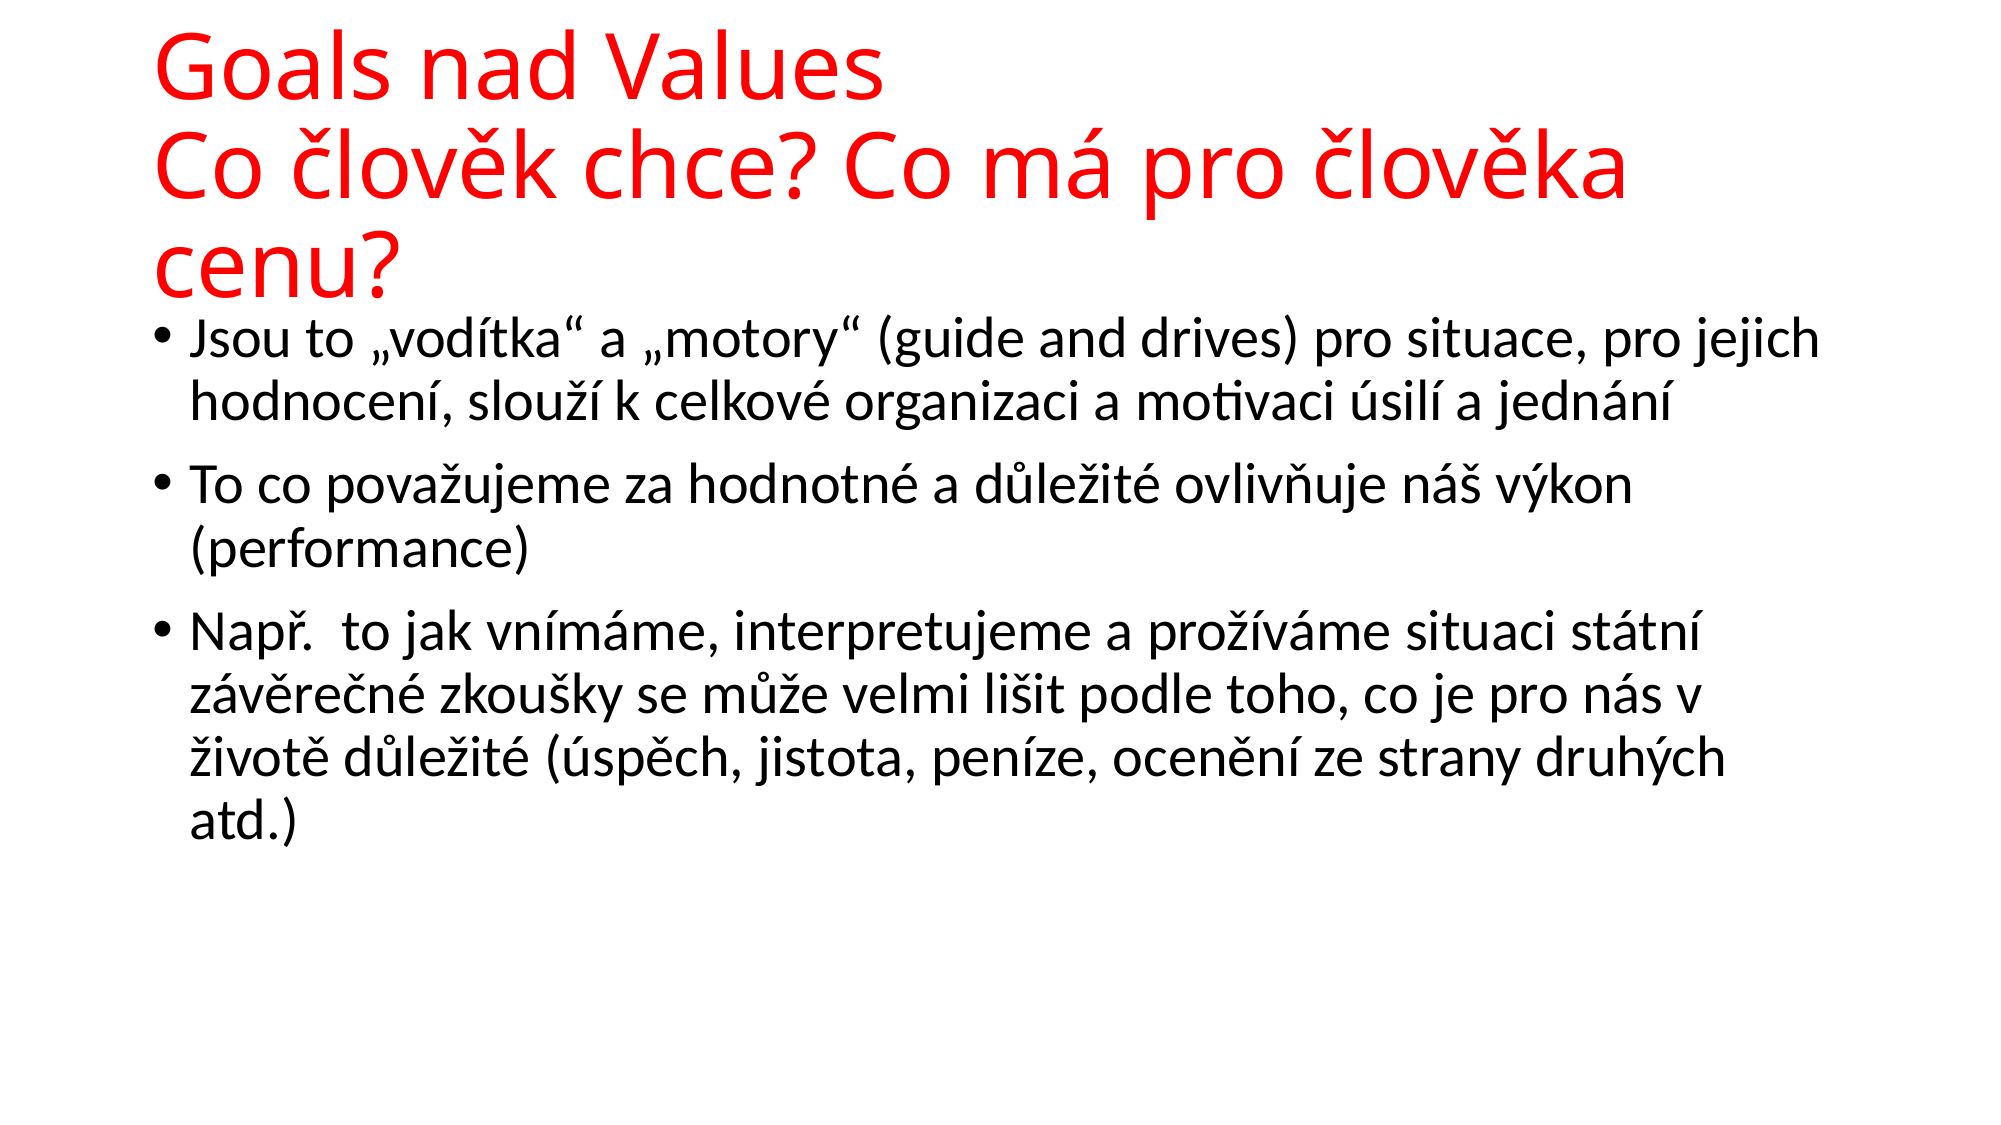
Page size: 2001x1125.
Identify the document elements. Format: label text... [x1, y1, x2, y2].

title Goals nad Values Co člověk chce? Co má pro člověka cenu? [137, 59, 1863, 278]
list Jsou to „vodítka“ a „motory“ (guide and drives) pro situace, pro jejich hodnocení, slouží k celkové organizaci a motivaci úsilí a jednání To co považujeme za hodnotné a důležité ovlivňuje náš výkon (performance) Např. to jak vnímáme, interpretujeme a prožíváme situaci státní závěrečné zkoušky se může velmi lišit podle toho, co je pro nás v životě důležité (úspěch, jistota, peníze, ocenění ze strany druhých atd.) [137, 299, 1863, 1014]
